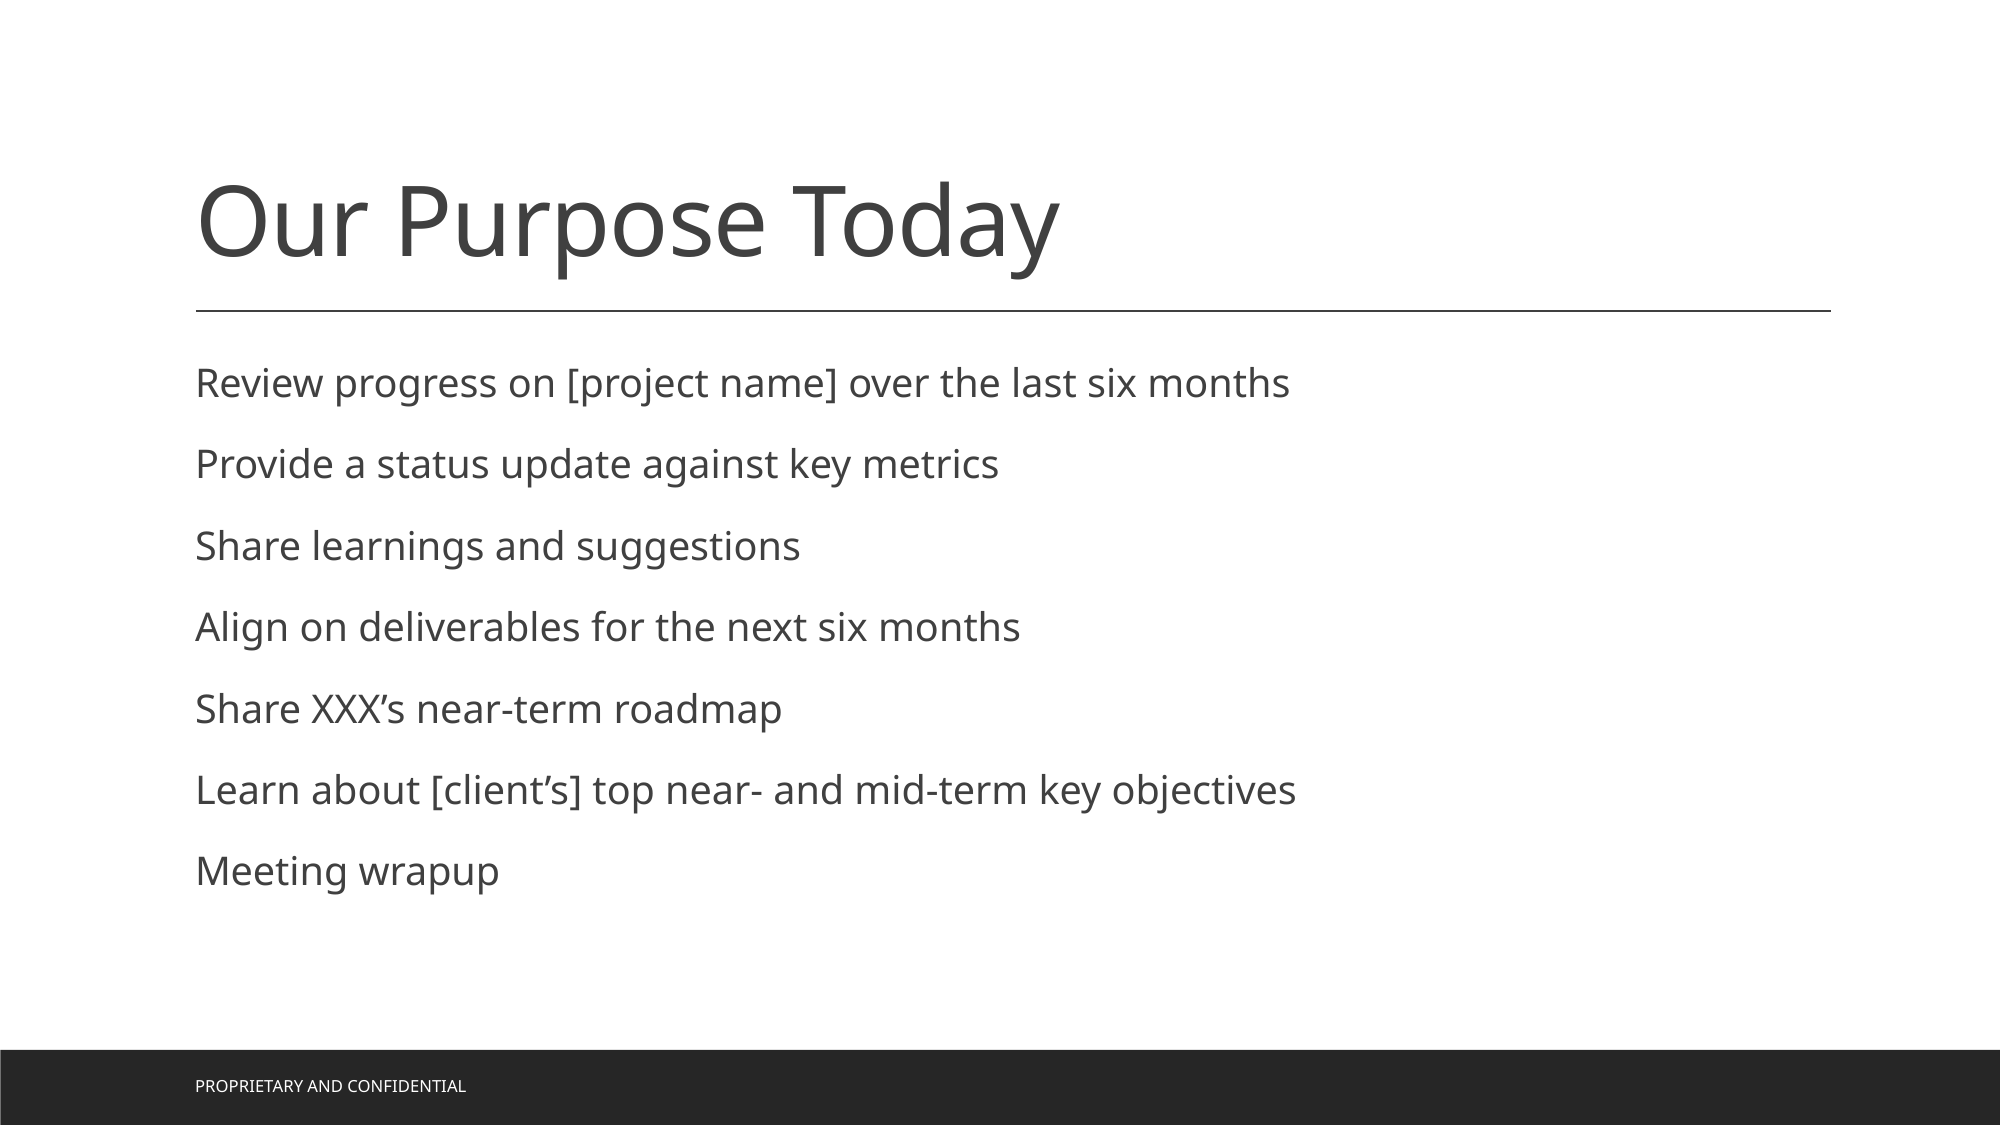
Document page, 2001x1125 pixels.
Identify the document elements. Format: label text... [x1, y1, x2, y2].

title Our Purpose Today [180, 47, 1830, 285]
list Review progress on [project name] over the last six months Provide a status update against key metrics Share learnings and suggestions Align on deliverables for the next six months Share XXX’s near-term roadmap Learn about [client’s] top near- and mid-term key objectives Meeting wrapup [180, 345, 1830, 963]
footer PROPRIETARY AND CONFIDENTIAL [180, 1057, 1299, 1118]
